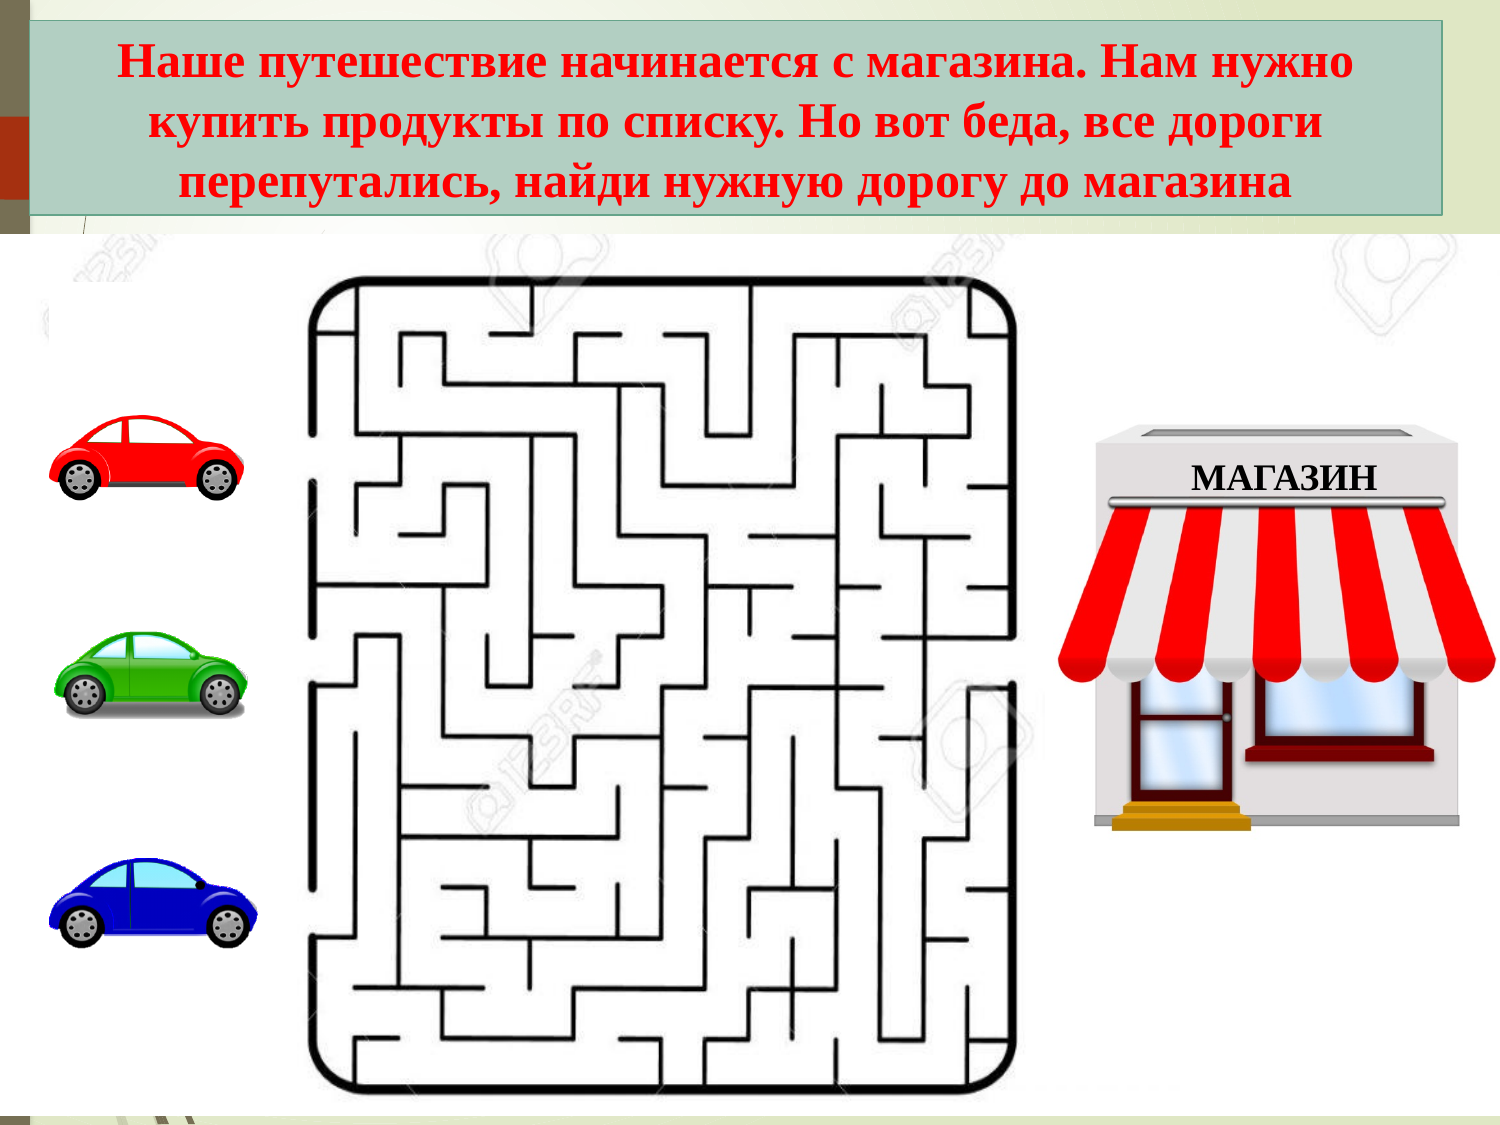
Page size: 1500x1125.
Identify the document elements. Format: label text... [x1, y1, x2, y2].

text_box Наше путешествие начинается с магазина. Нам нужно купить продукты по списку. Но вот беда, все дороги перепутались, найди нужную дорогу до магазина [29, 20, 1443, 216]
picture [0, 233, 1500, 1116]
